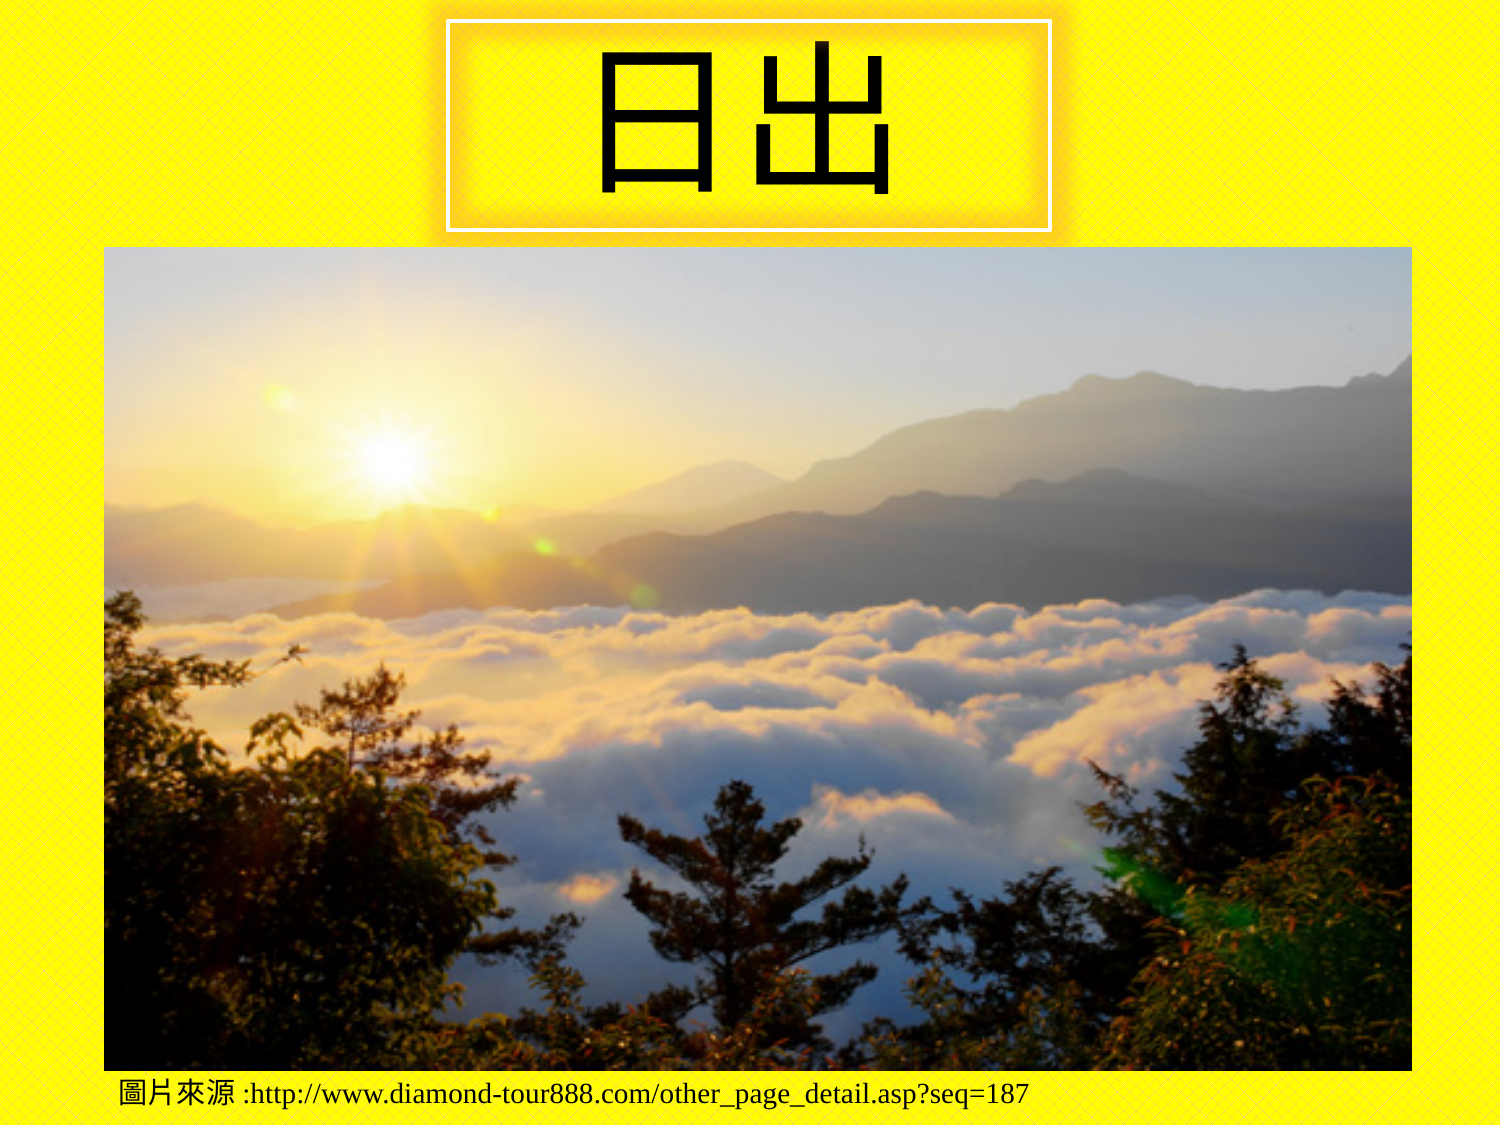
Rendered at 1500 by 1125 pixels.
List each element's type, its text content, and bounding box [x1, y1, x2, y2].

text_box [446, 19, 1052, 232]
title 日出 [1061, 20, 1415, 208]
text_box 圖片來源:http://www.diamond-tour888.com/other_page_detail.asp?seq=187 [103, 1077, 1297, 1125]
title 日出 [64, 20, 440, 208]
picture [104, 247, 1412, 1071]
